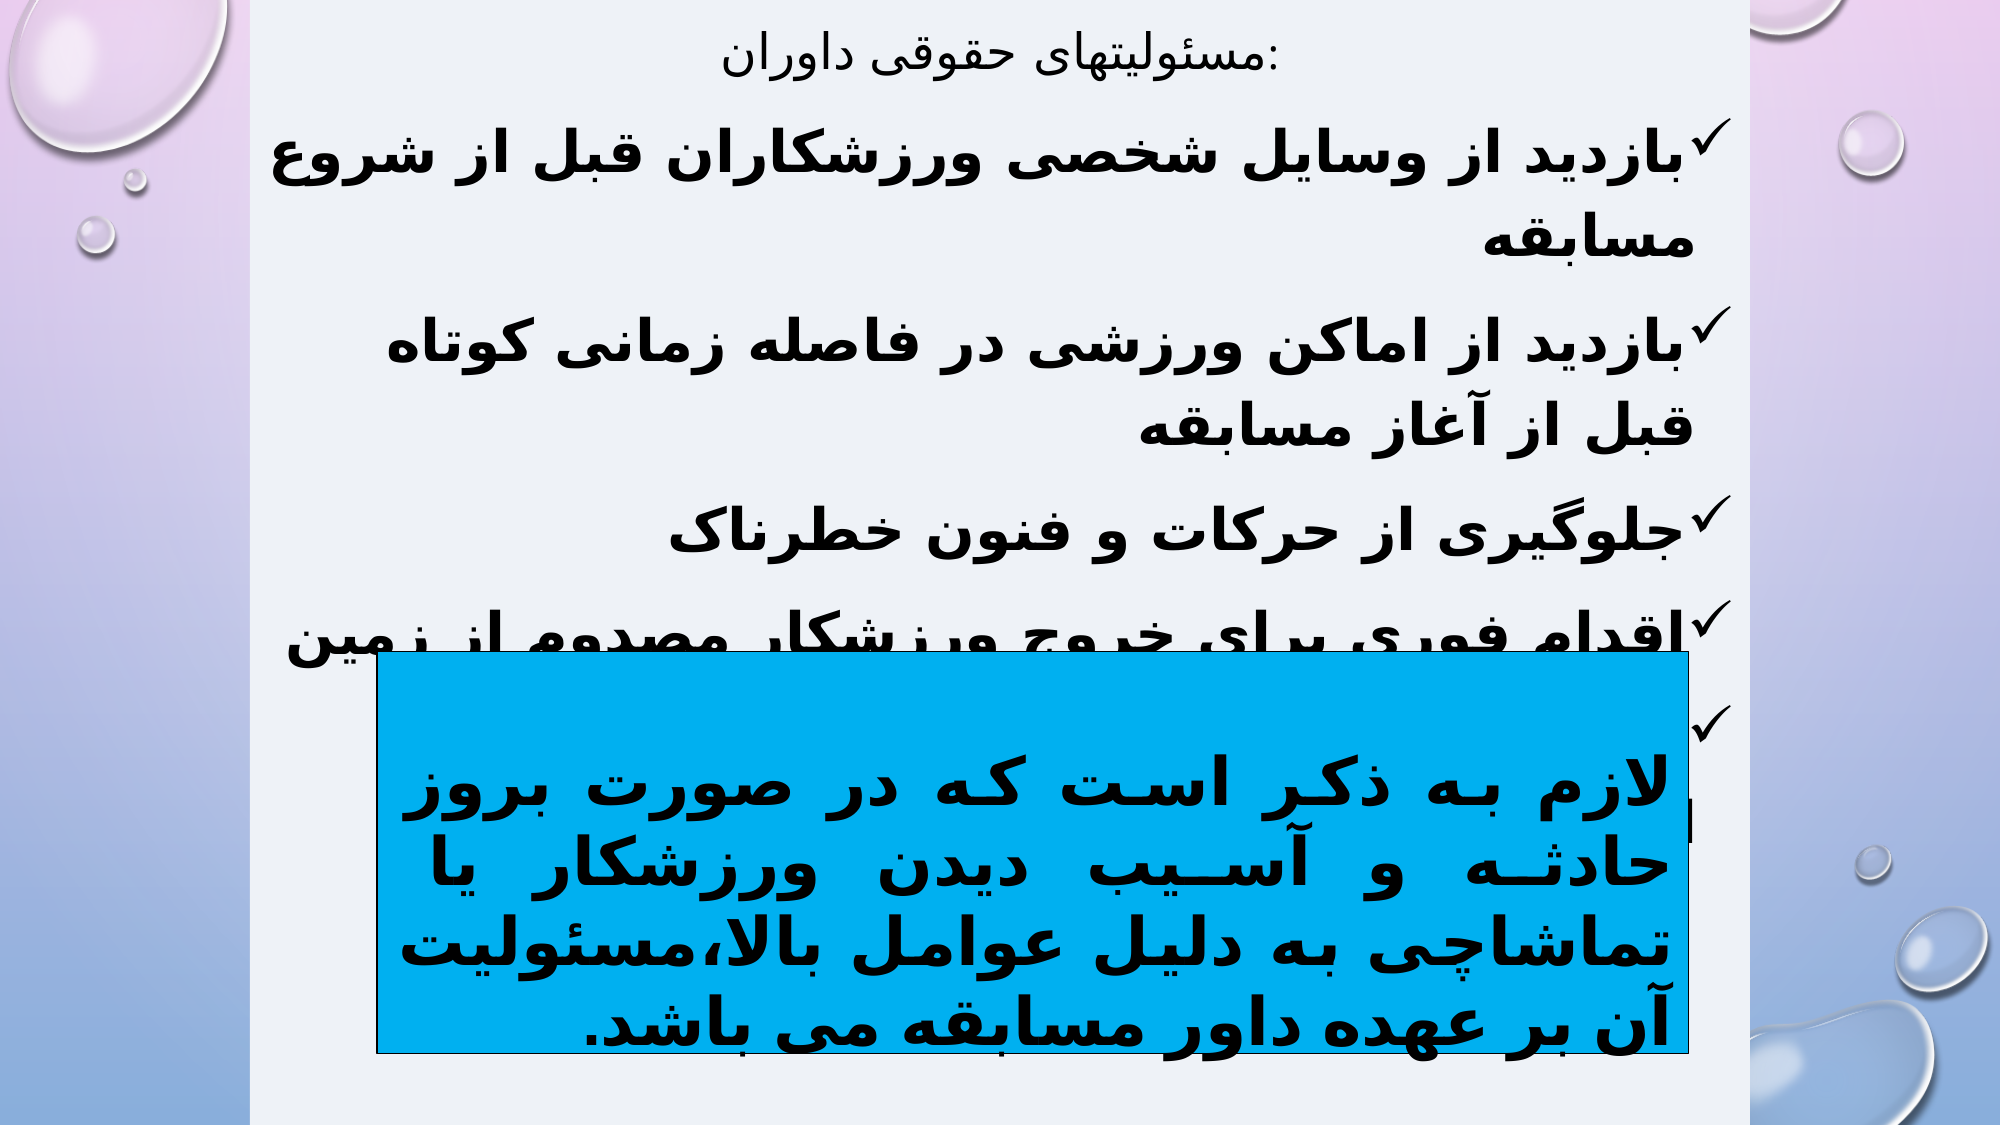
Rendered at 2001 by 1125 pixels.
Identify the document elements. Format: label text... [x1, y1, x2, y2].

list مسئولیتهای حقوقی داوران: بازدید از وسایل شخصی ورزشکاران قبل از شروع مسابقه بازدید از اماکن ورزشی در فاصله زمانی کوتاه قبل از آغاز مسابقه جلوگیری از حرکات و فنون خطرناک اقدام فوری برای خروج ورزشکار مصدوم از زمین تشخیص قابلیت برگزاری مسابقه در شرایط اضطراری. [249, 0, 1750, 1125]
picture [0, 0, 249, 1125]
picture [1750, 0, 2000, 1125]
text_box لازم به ذکر است که در صورت بروز حادثه و آسیب دیدن ورزشکار یا تماشاچی به دلیل عوامل بالا،مسئولیت آن بر عهده داور مسابقه می باشد. [377, 651, 1689, 1054]
